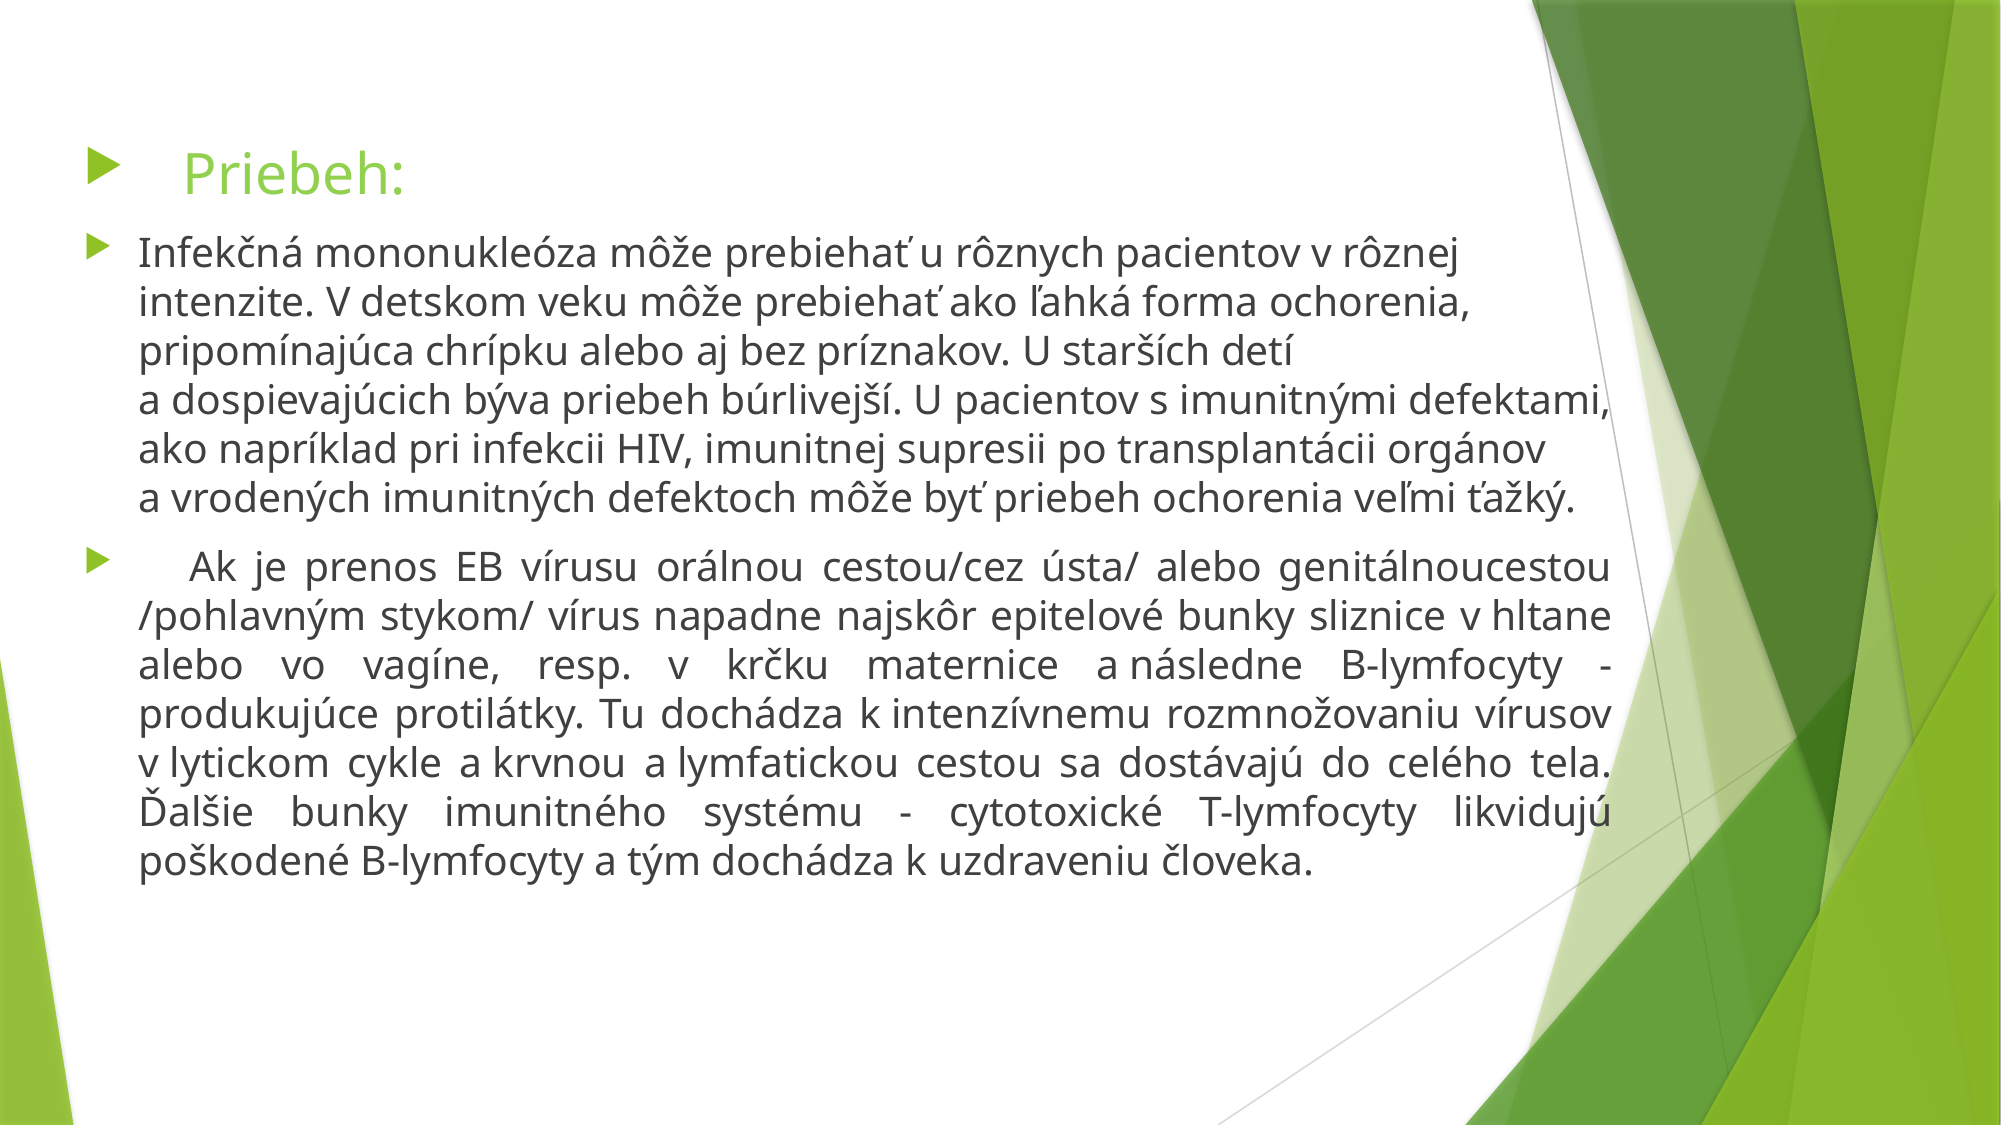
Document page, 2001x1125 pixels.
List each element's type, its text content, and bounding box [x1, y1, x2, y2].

list Priebeh: Infekčná mononukleóza môže prebiehať u rôznych pacientov v rôznej intenzite. V detskom veku môže prebiehať ako ľahká forma ochorenia, pripomínajúca chrípku alebo aj bez príznakov. U starších detí a dospievajúcich býva priebeh búrlivejší. U pacientov s imunitnými defektami, ako napríklad pri infekcii HIV, imunitnej supresii po transplantácii orgánov a vrodených imunitných defektoch môže byť priebeh ochorenia veľmi ťažký. Ak je prenos EB vírusu orálnou cestou/cez ústa/ alebo genitálnoucestou /pohlavným stykom/ vírus napadne najskôr epitelové bunky sliznice v hltane alebo vo vagíne, resp. v krčku maternice a následne B-lymfocyty - produkujúce protilátky. Tu dochádza k intenzívnemu rozmnožovaniu vírusov v lytickom cykle a krvnou a lymfatickou cestou sa dostávajú do celého tela. Ďalšie bunky imunitného systému - cytotoxické T-lymfocyty likvidujú poškodené B-lymfocyty a tým dochádza k uzdraveniu človeka. [68, 129, 1630, 986]
